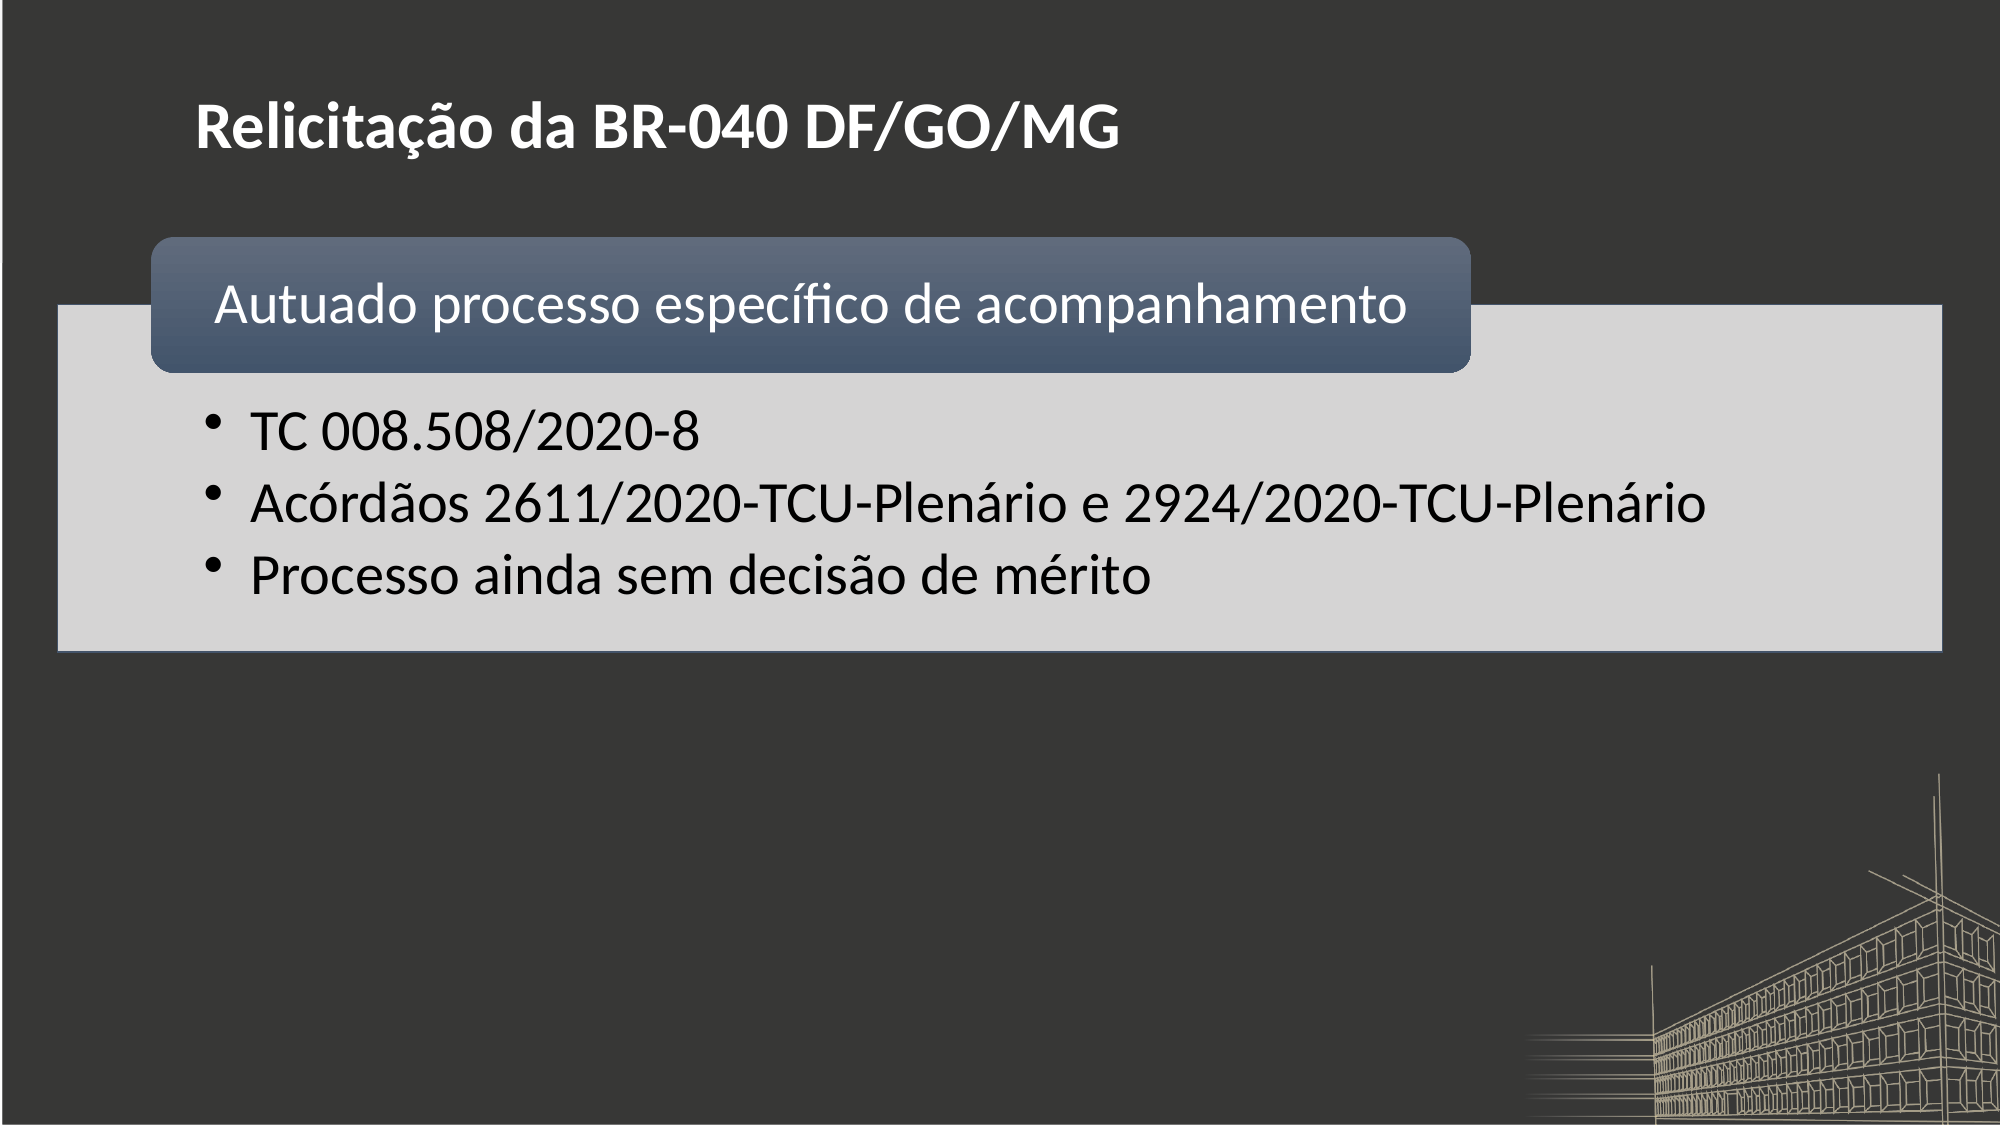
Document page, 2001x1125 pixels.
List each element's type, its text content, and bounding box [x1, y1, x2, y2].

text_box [57, 55, 1943, 835]
title Relicitação da BR-040 DF/GO/MG [179, 33, 2000, 220]
picture [0, 0, 2000, 1125]
